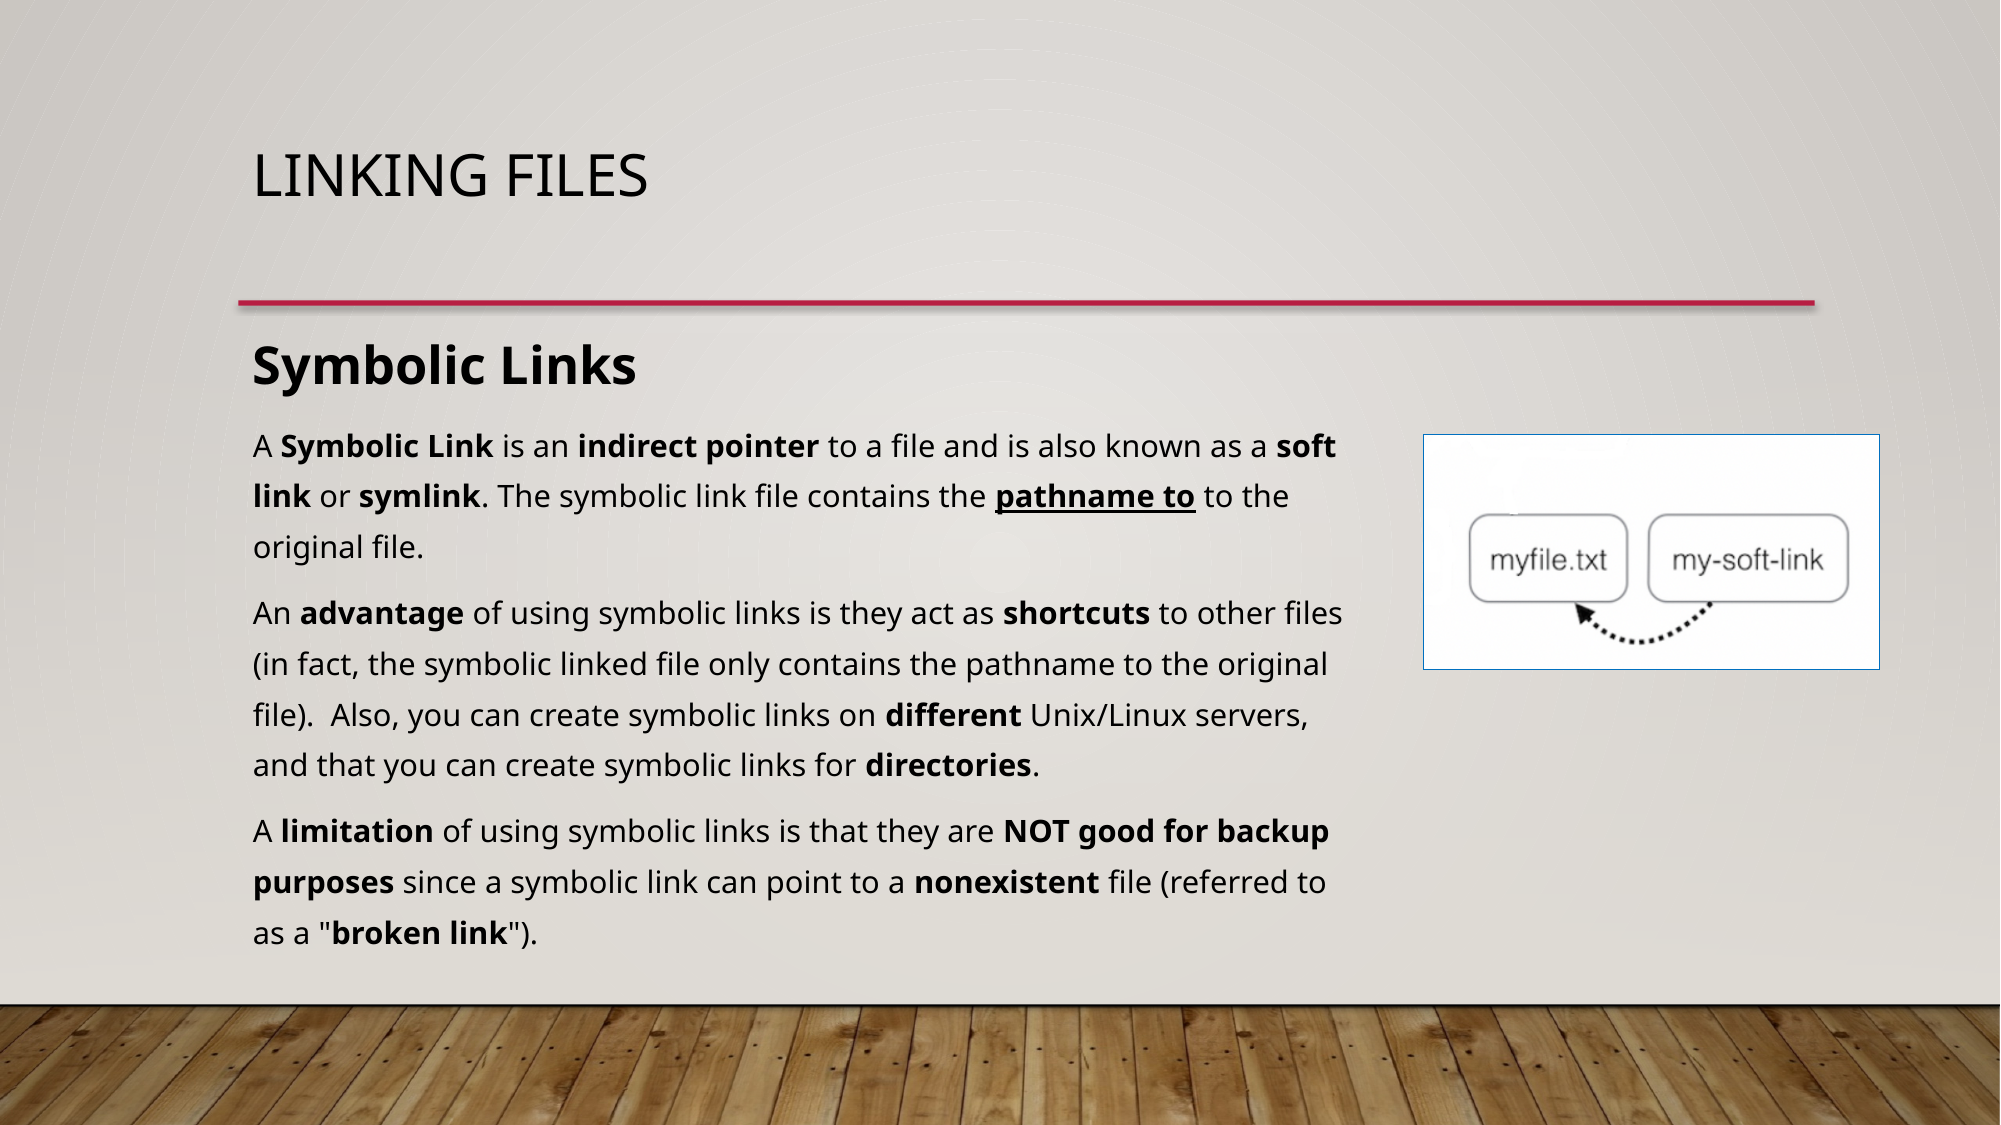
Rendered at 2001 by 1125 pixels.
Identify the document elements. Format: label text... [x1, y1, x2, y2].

picture [0, 1007, 2000, 1125]
picture [1423, 434, 1881, 670]
text_box Linking files [238, 131, 1814, 304]
text_box Symbolic Links A Symbolic Link is an indirect pointer to a file and is also known as a soft link or symlink. The symbolic link file contains the pathname to to the original file. An advantage of using symbolic links is they act as shortcuts to other files (in fact, the symbolic linked file only contains the pathname to the original file). Also, you can create symbolic links on different Unix/Linux servers, and that you can create symbolic links for directories. A limitation of using symbolic links is that they are NOT good for backup purposes since a symbolic link can point to a nonexistent file (referred to as a "broken link"). [238, 307, 1383, 966]
